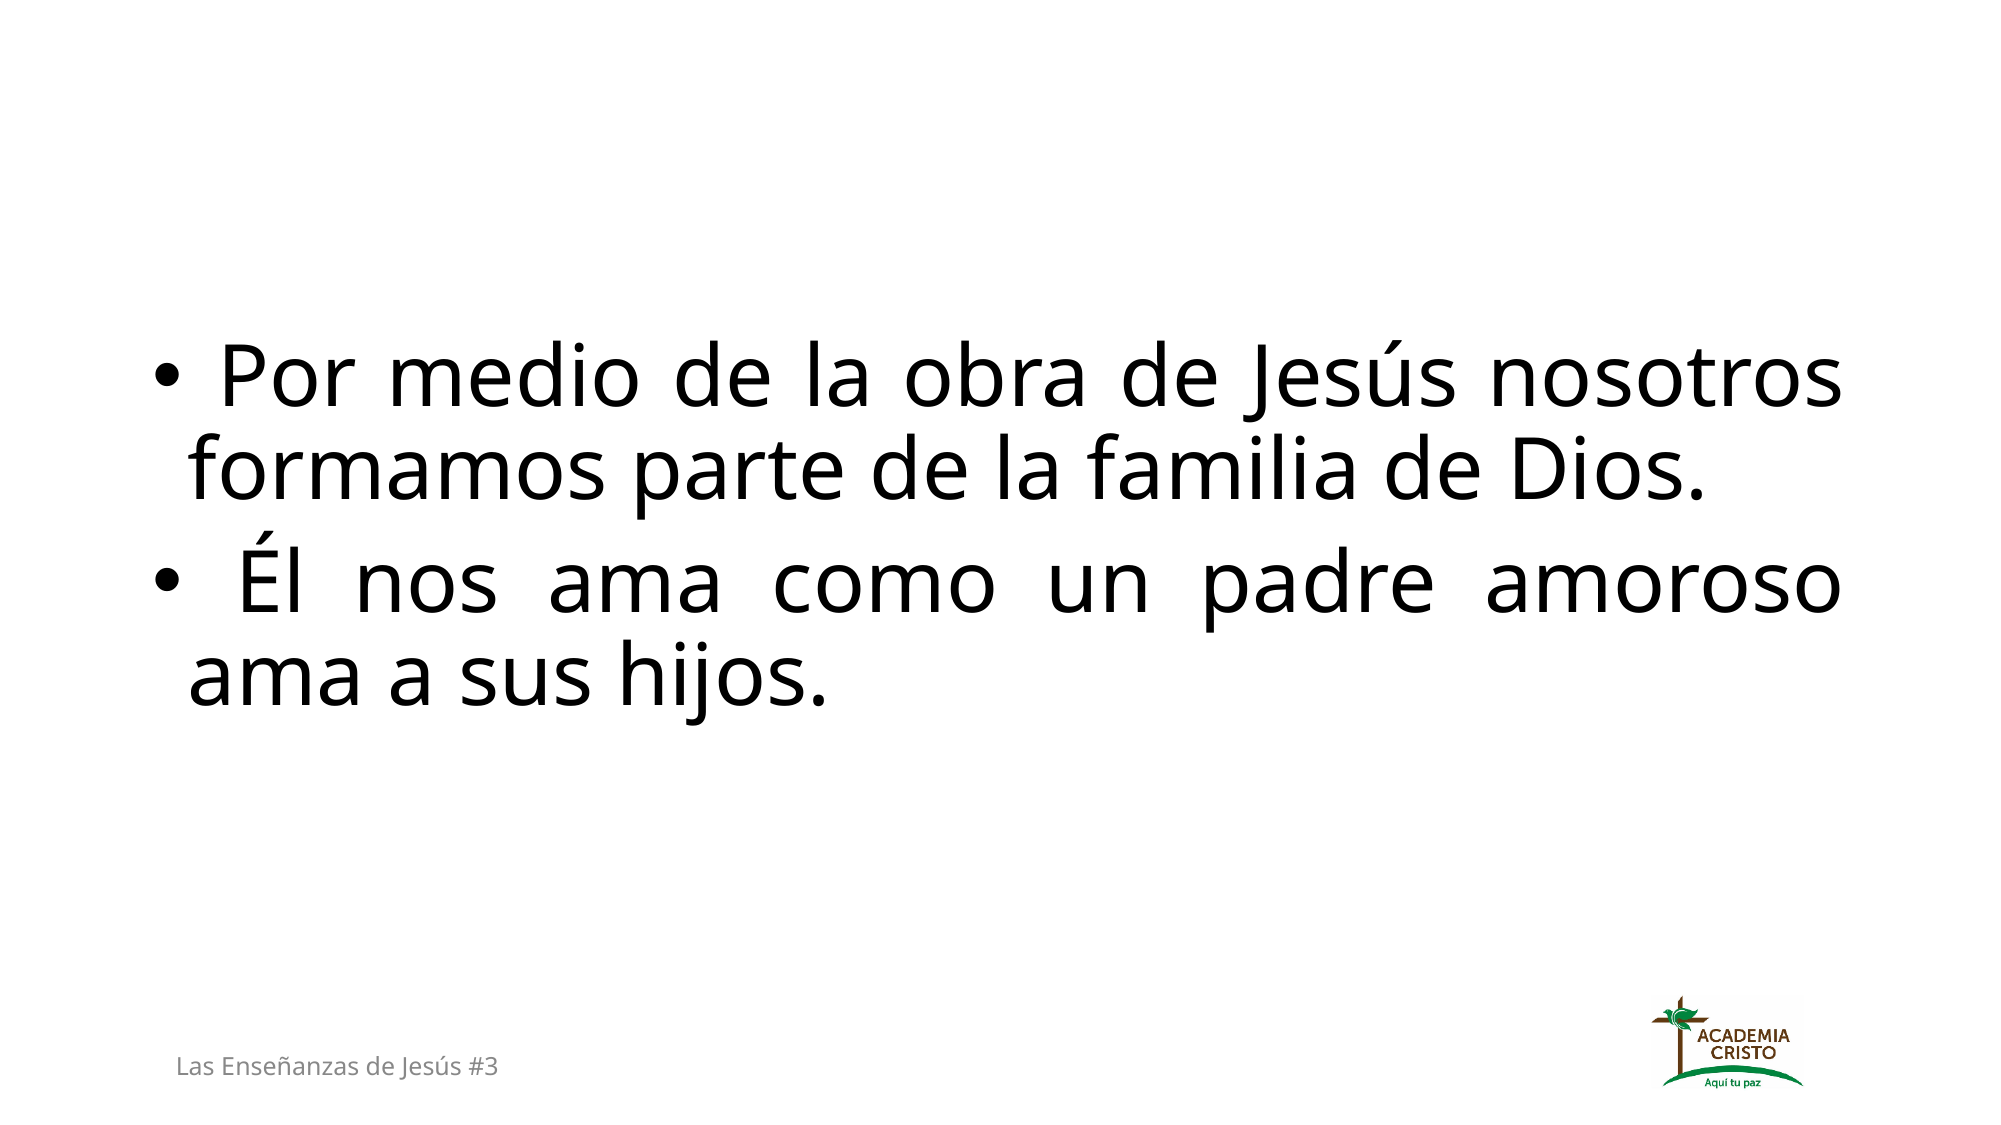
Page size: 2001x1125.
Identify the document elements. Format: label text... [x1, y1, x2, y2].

list Por medio de la obra de Jesús nosotros formamos parte de la familia de Dios. Él nos ama como un padre amoroso ama a sus hijos. [137, 324, 1863, 801]
picture [1642, 989, 1814, 1103]
footer Las Enseñanzas de Jesús #3 [0, 1035, 675, 1096]
